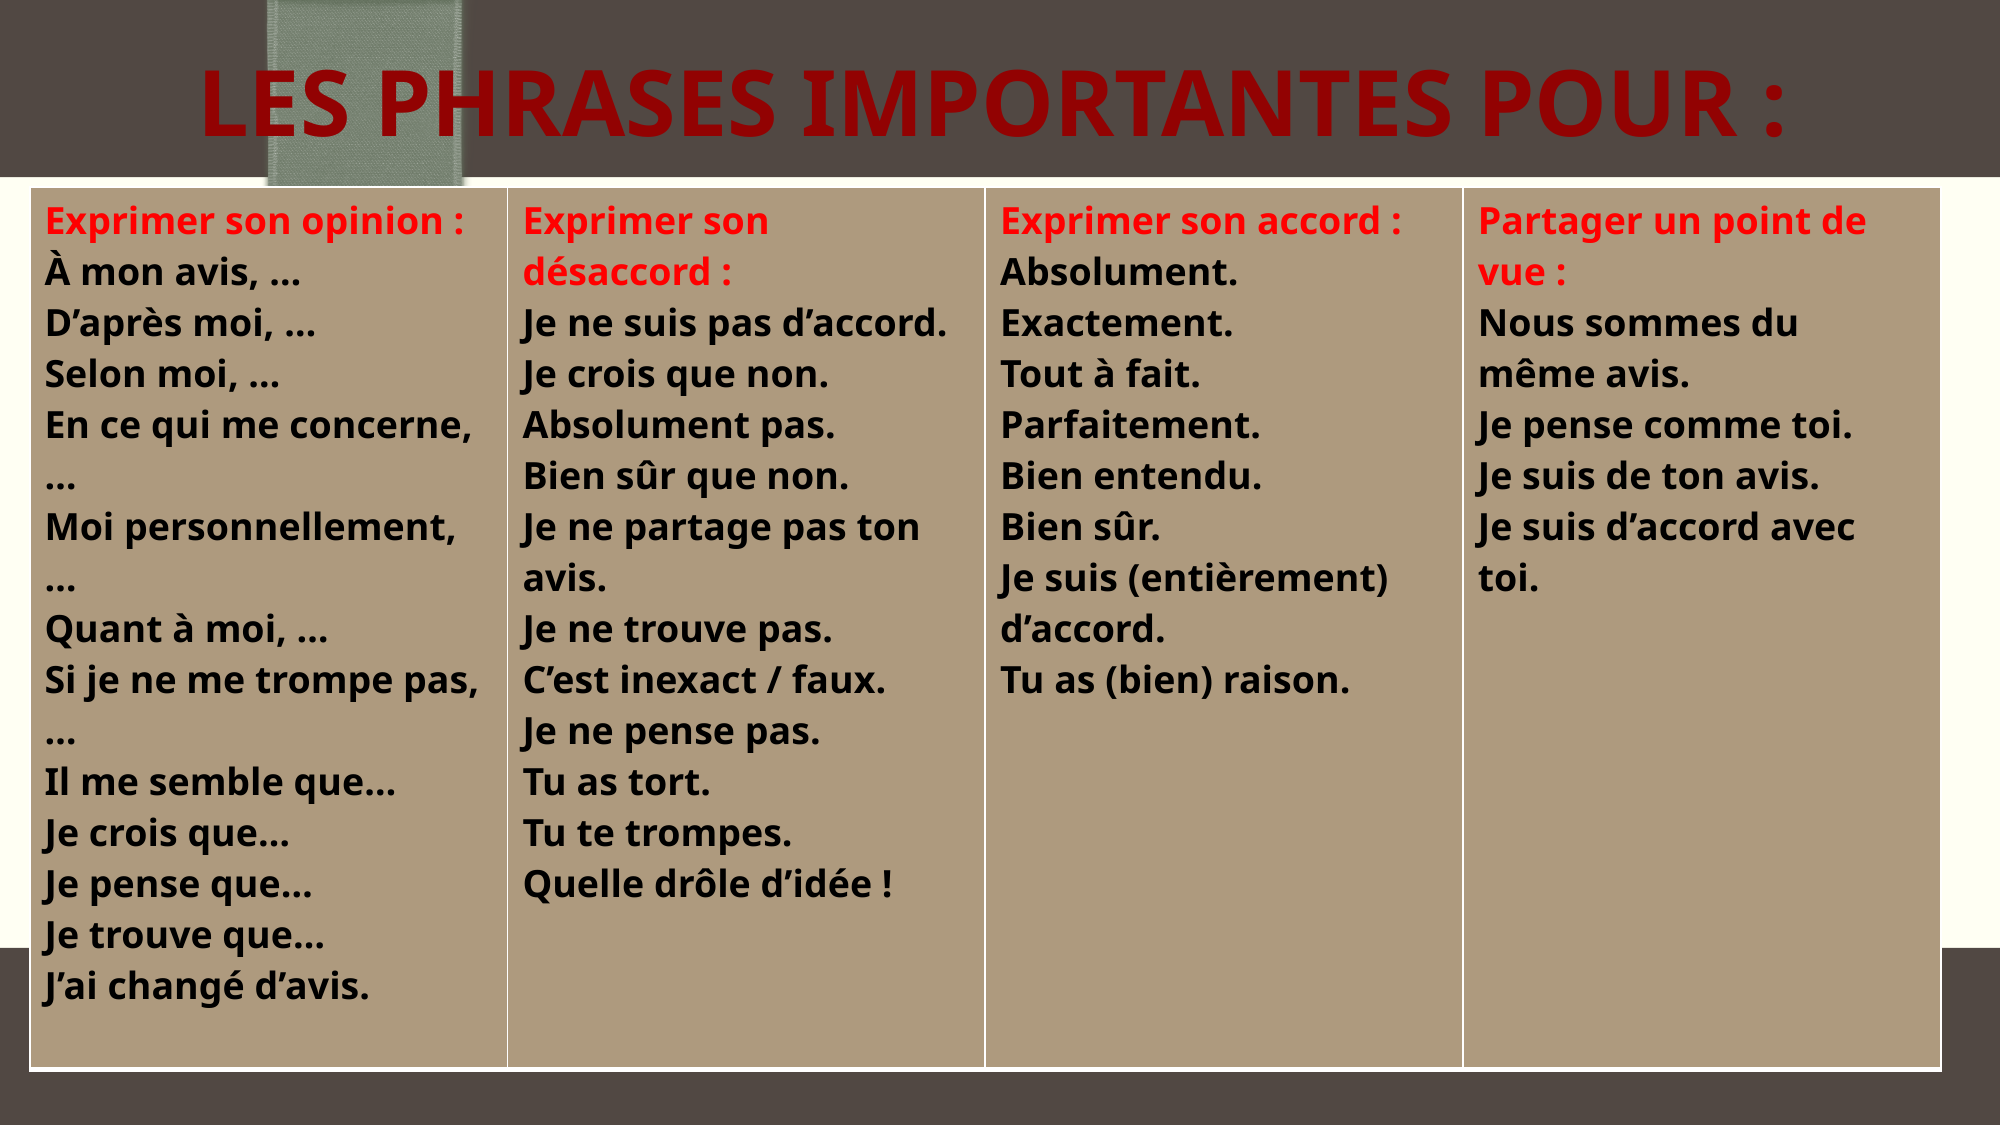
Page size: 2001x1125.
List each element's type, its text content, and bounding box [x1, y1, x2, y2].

table_header Exprimer son désaccord : Je ne suis pas d’accord. Je crois que non. Absolument pas. Bien sûr que non. Je ne partage pas ton avis. Je ne trouve pas. C’est inexact / faux. Je ne pense pas. Tu as tort. Tu te trompes. Quelle drôle d’idée ! [508, 188, 984, 1067]
table_header Exprimer son accord : Absolument. Exactement. Tout à fait. Parfaitement. Bien entendu. Bien sûr. Je suis (entièrement) d’accord. Tu as (bien) raison. [986, 188, 1462, 1067]
title les phrases importantes pour : [101, 37, 1908, 186]
table_header Partager un point de vue : Nous sommes du même avis. Je pense comme toi. Je suis de ton avis. Je suis d’accord avec toi. [1464, 188, 1940, 1067]
table_header Exprimer son opinion : À mon avis, … D’après moi, … Selon moi, … En ce qui me concerne, … Moi personnellement, … Quant à moi, … Si je ne me trompe pas, … Il me semble que… Je crois que… Je pense que… Je trouve que… J’ai changé d’avis. [31, 188, 507, 1067]
